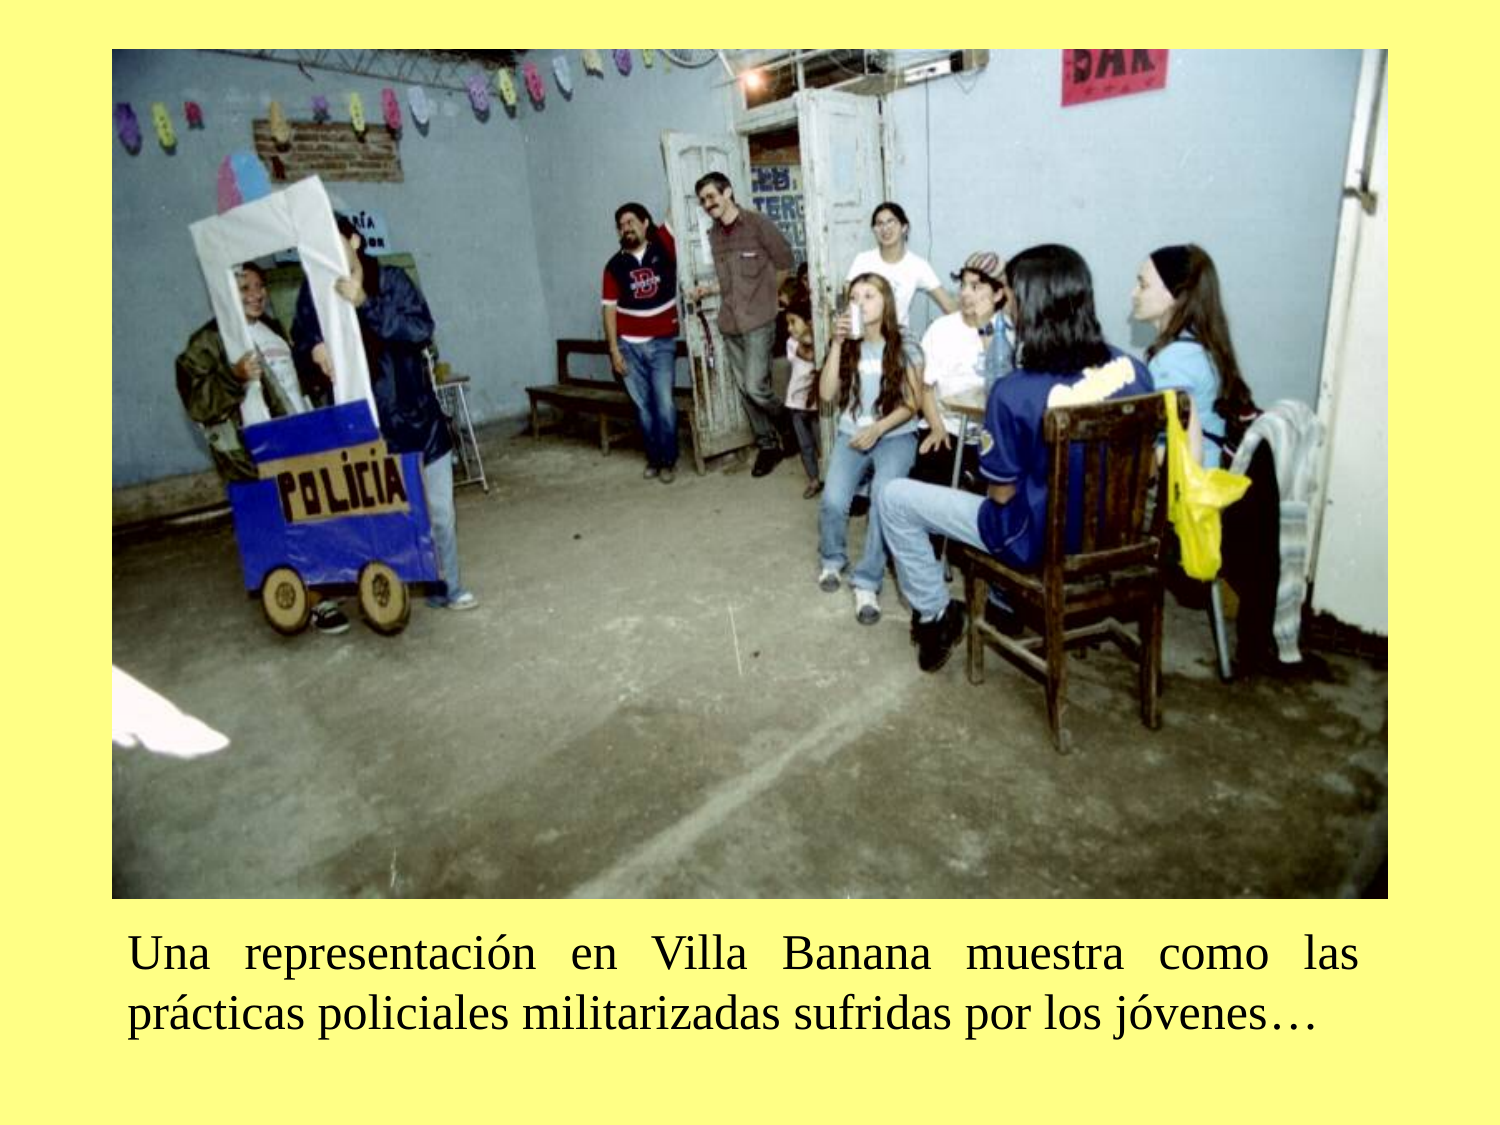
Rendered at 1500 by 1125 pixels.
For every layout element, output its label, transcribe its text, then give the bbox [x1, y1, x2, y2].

picture [112, 49, 1388, 899]
text_box Una representación en Villa Banana muestra como las prácticas policiales militarizadas sufridas por los jóvenes… [112, 912, 1375, 1048]
